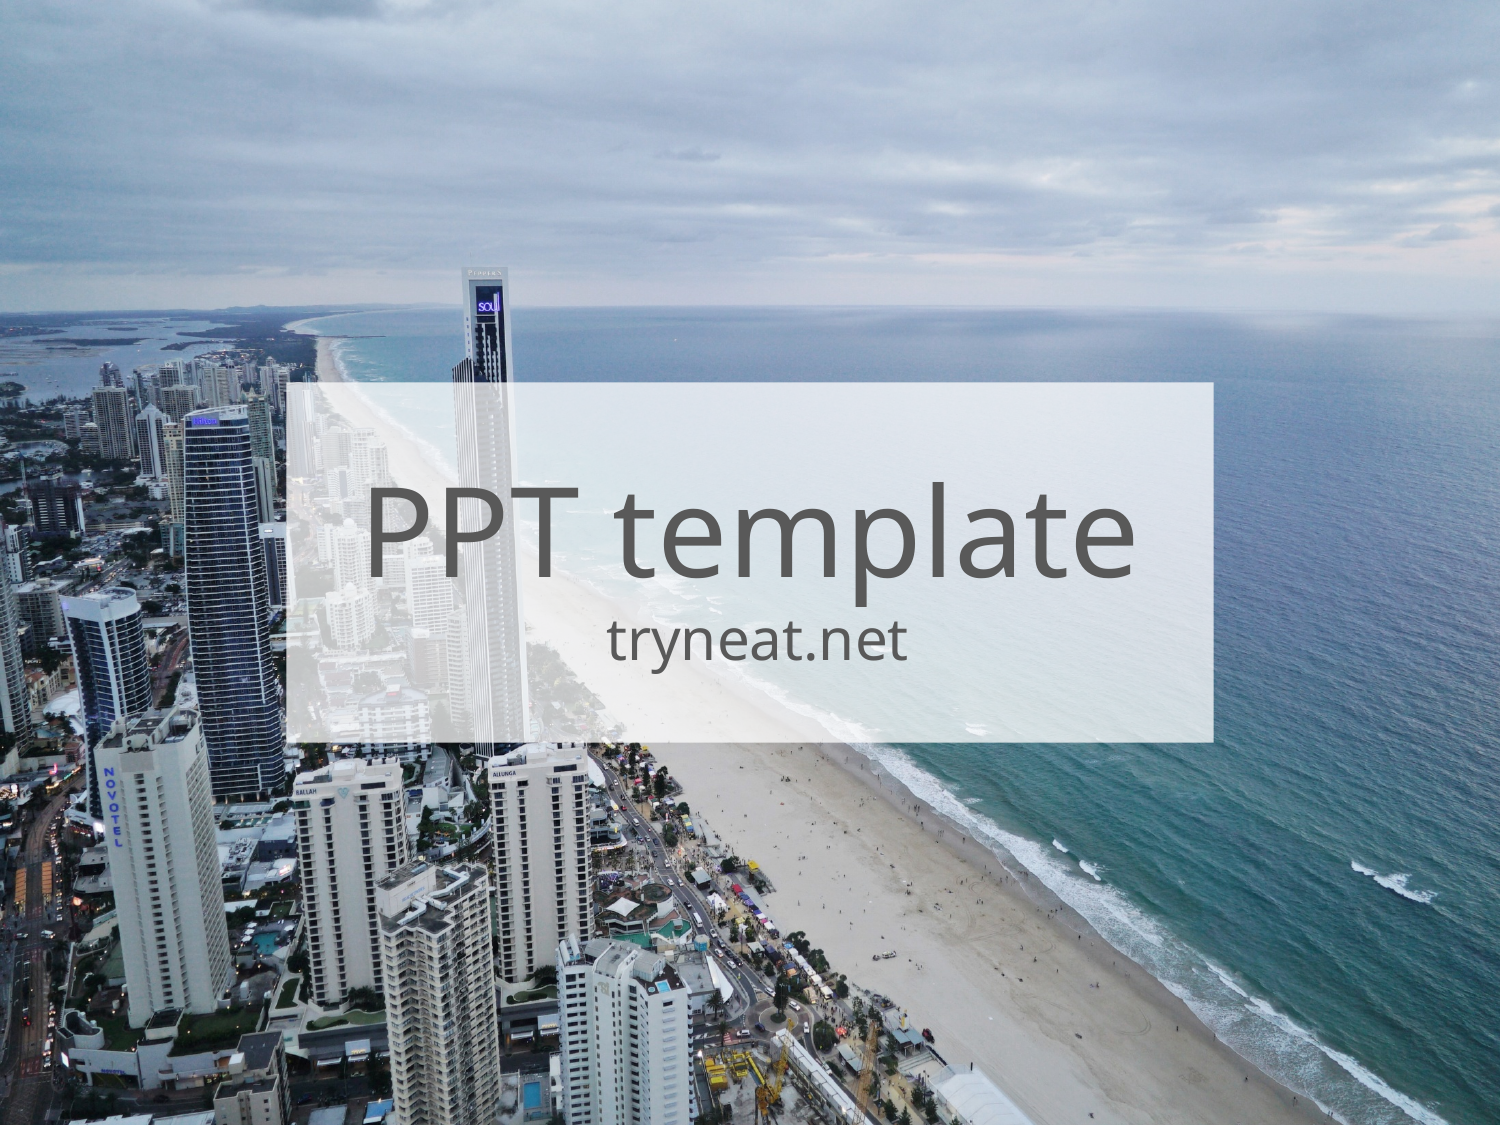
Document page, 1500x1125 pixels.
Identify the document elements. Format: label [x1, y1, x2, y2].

text_box [0, 0, 1500, 1125]
